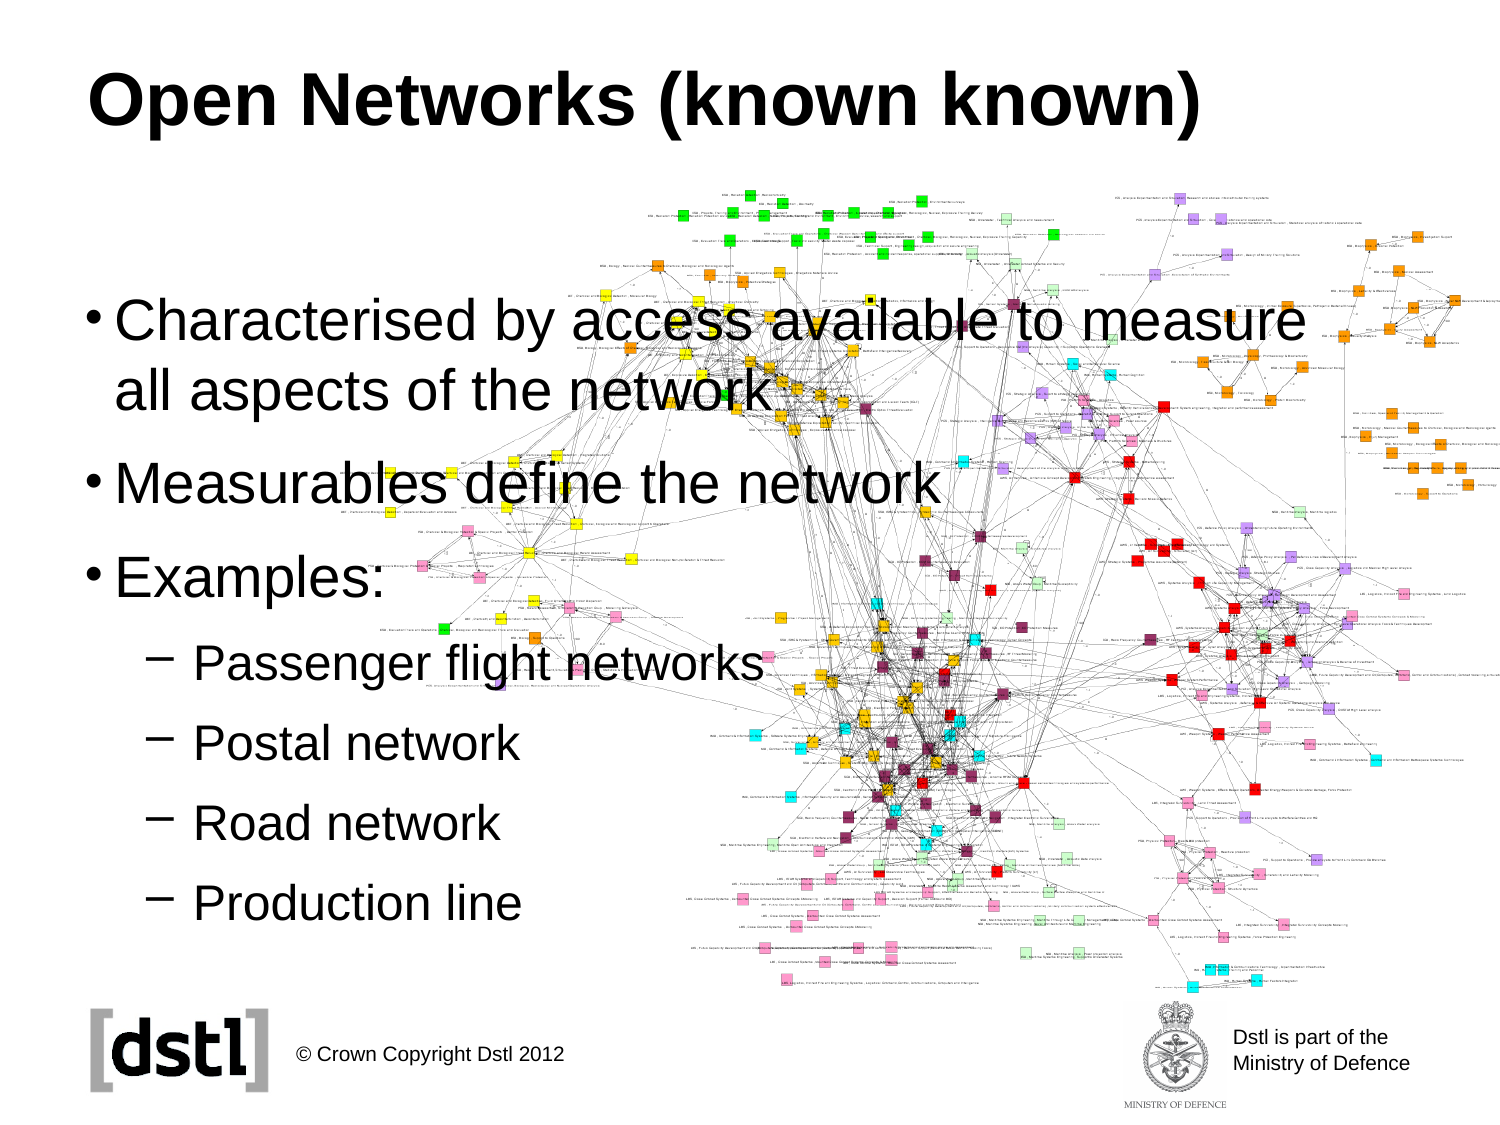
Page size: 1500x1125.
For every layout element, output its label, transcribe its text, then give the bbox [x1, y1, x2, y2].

list Characterised by access available to measure all aspects of the network Measurables define the network Examples: Passenger flight networks Postal network Road network Production line [68, 274, 332, 944]
title Open Networks (known known) [72, 42, 1399, 148]
picture [85, 1002, 274, 1098]
slide_number © Crown Copyright Dstl 2012 [295, 1040, 629, 1073]
picture [337, 180, 1500, 1109]
